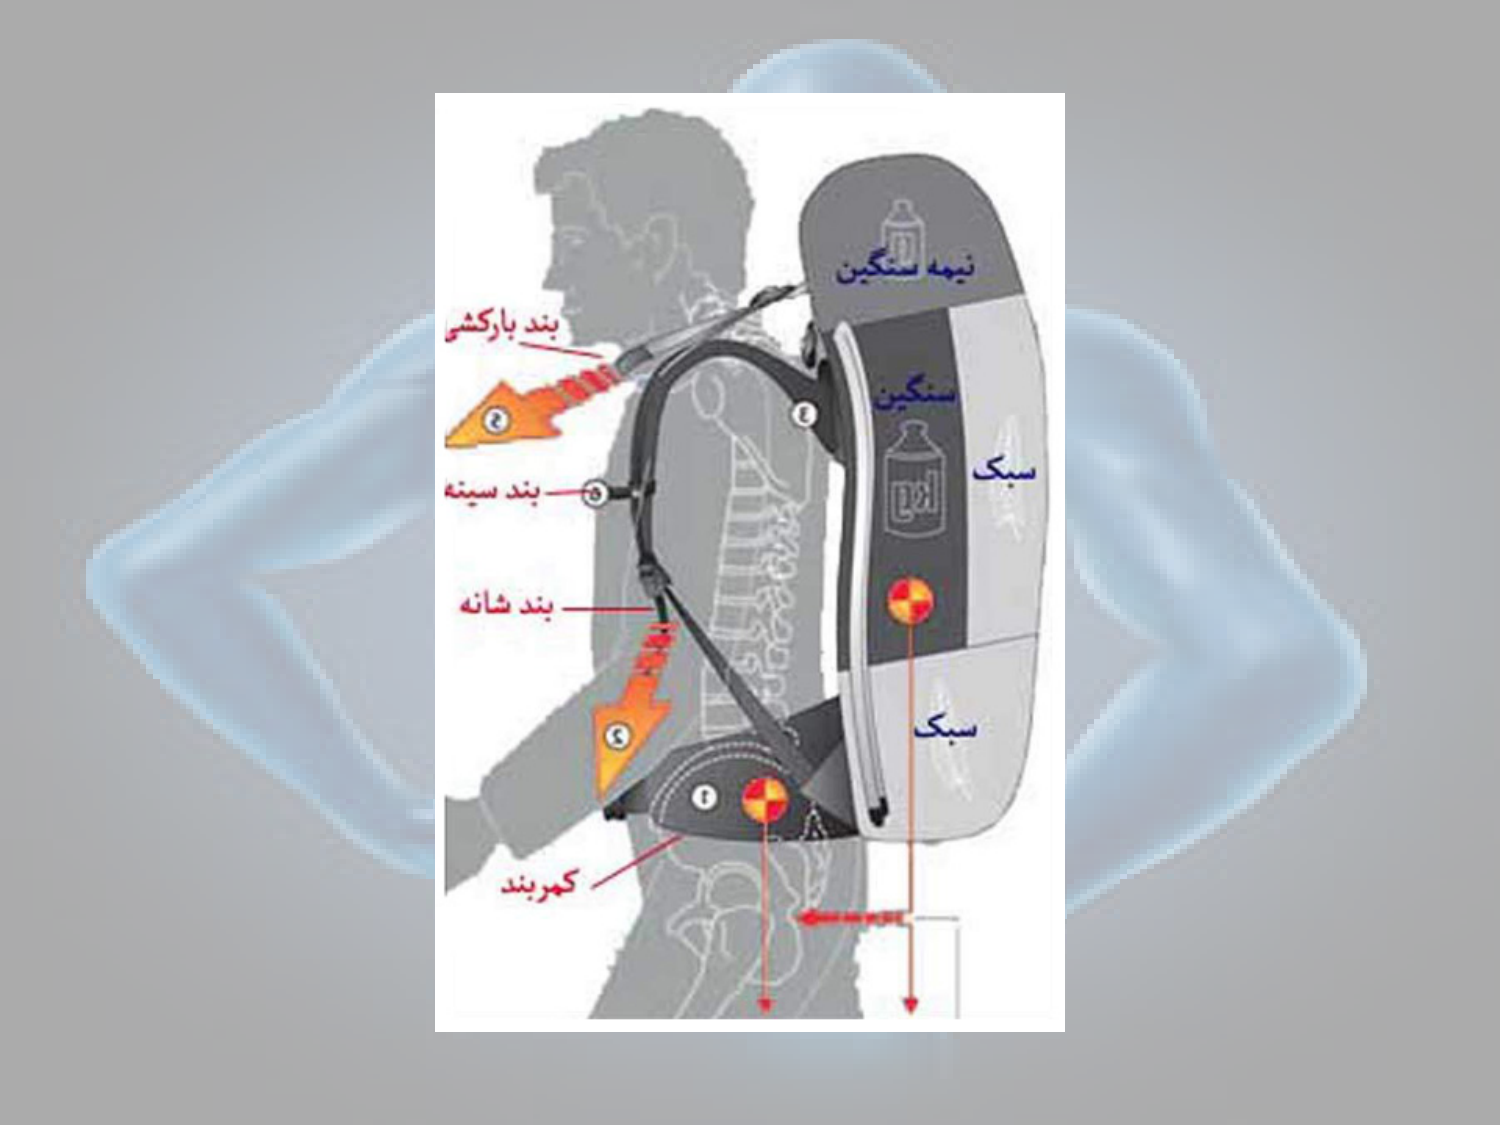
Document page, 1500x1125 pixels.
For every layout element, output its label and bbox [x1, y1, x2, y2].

picture [434, 93, 1066, 1032]
